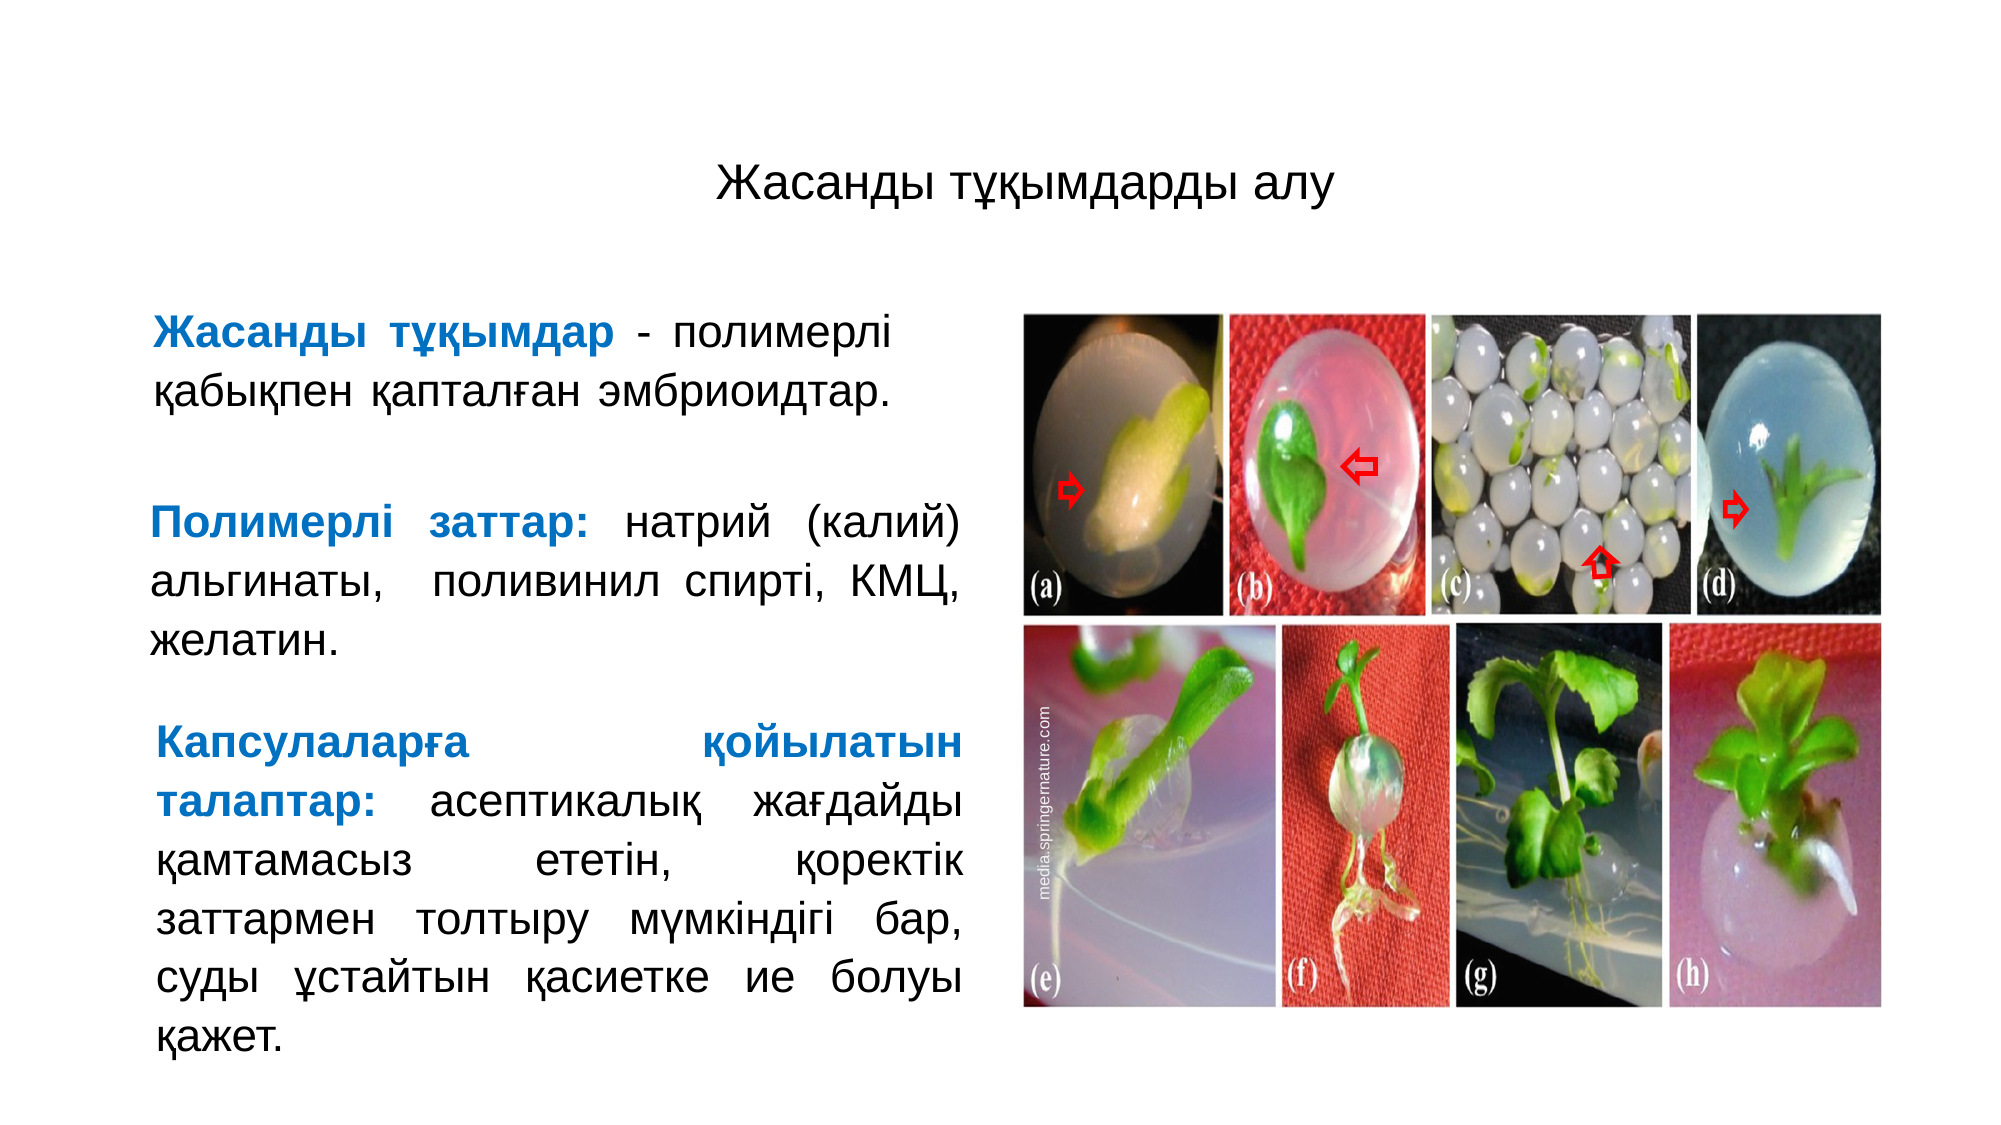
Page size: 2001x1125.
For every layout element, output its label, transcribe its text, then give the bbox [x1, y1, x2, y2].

text_box Капсулаларға қойылатын талаптар: асептикалық жағдайды қамтамасыз ететін, қоректік заттармен толтыру мүмкіндігі бар, суды ұстайтын қасиетке ие болуы қажет. Толтыру [141, 700, 979, 1069]
text_box Полимерлі заттар: натрий (калий) альгинаты, поливинил спирті, КМЦ, желатин. [134, 480, 976, 672]
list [1023, 313, 1882, 1008]
text_box Жасанды тұқымдар - полимерлі қабықпен қапталған эмбриоидтар. [138, 290, 907, 423]
text_box Жасанды тұқымдарды алу [700, 142, 1350, 218]
